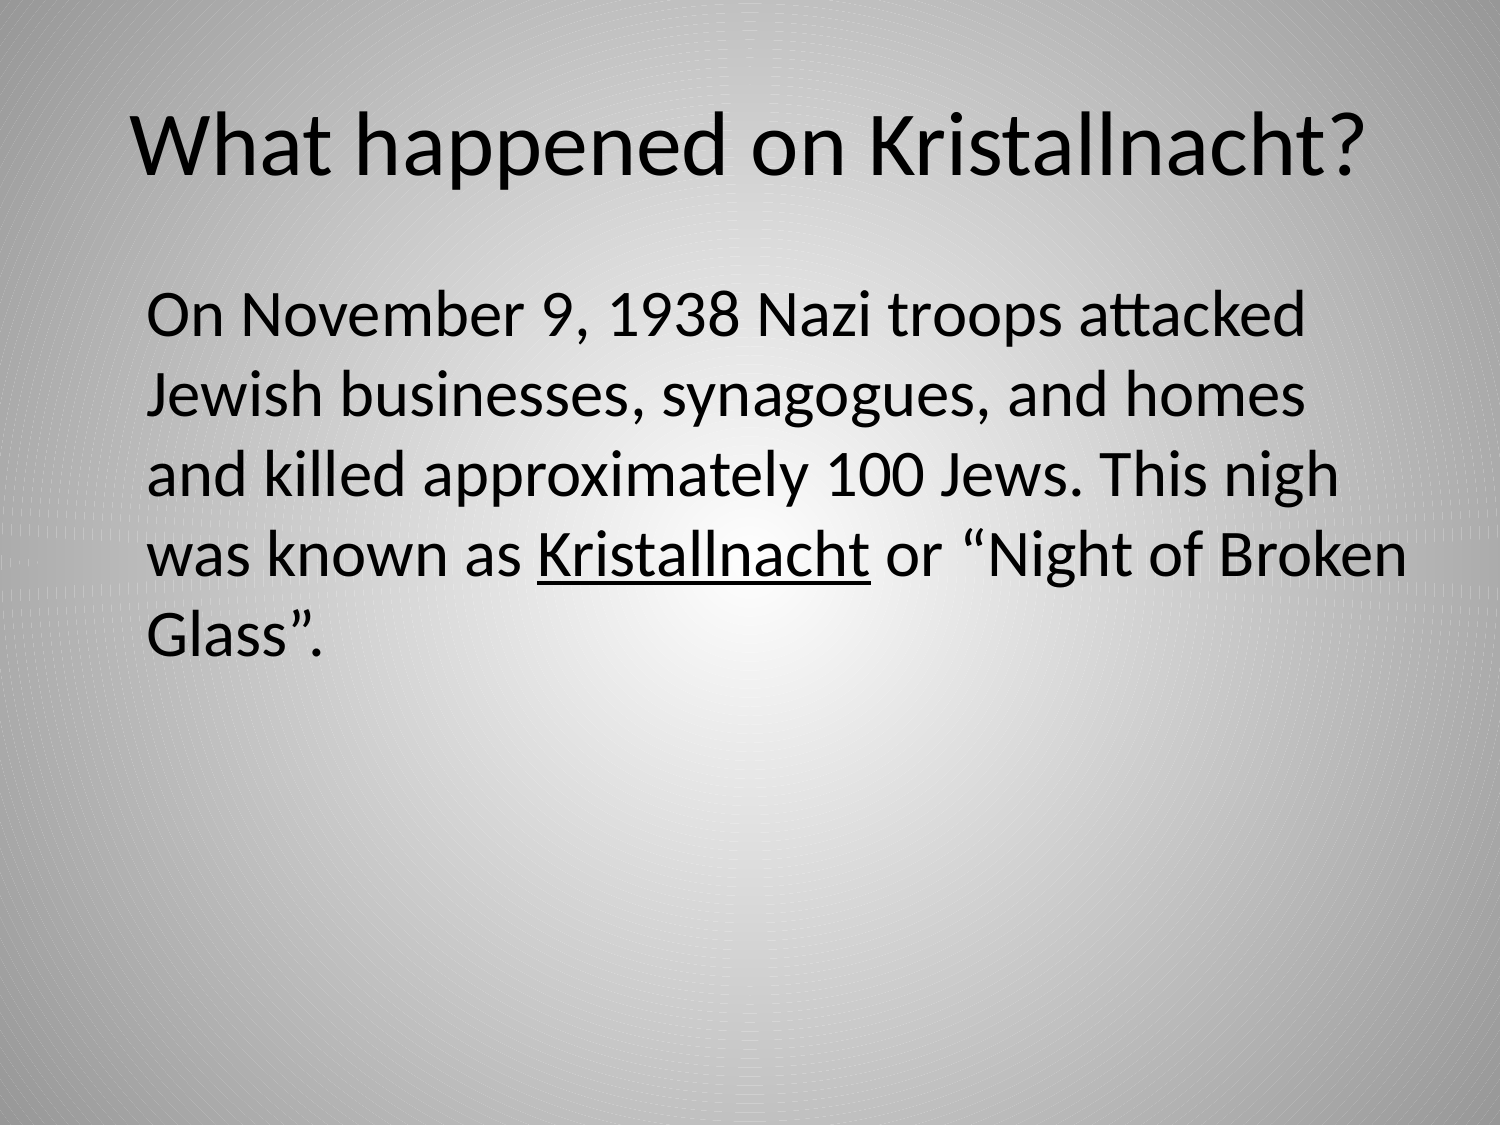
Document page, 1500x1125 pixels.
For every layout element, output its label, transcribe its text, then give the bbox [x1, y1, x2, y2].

list On November 9, 1938 Nazi troops attacked Jewish businesses, synagogues, and homes and killed approximately 100 Jews. This nigh was known as Kristallnacht or “Night of Broken Glass”. [75, 262, 1425, 1005]
title What happened on Kristallnacht? [75, 45, 1425, 233]
